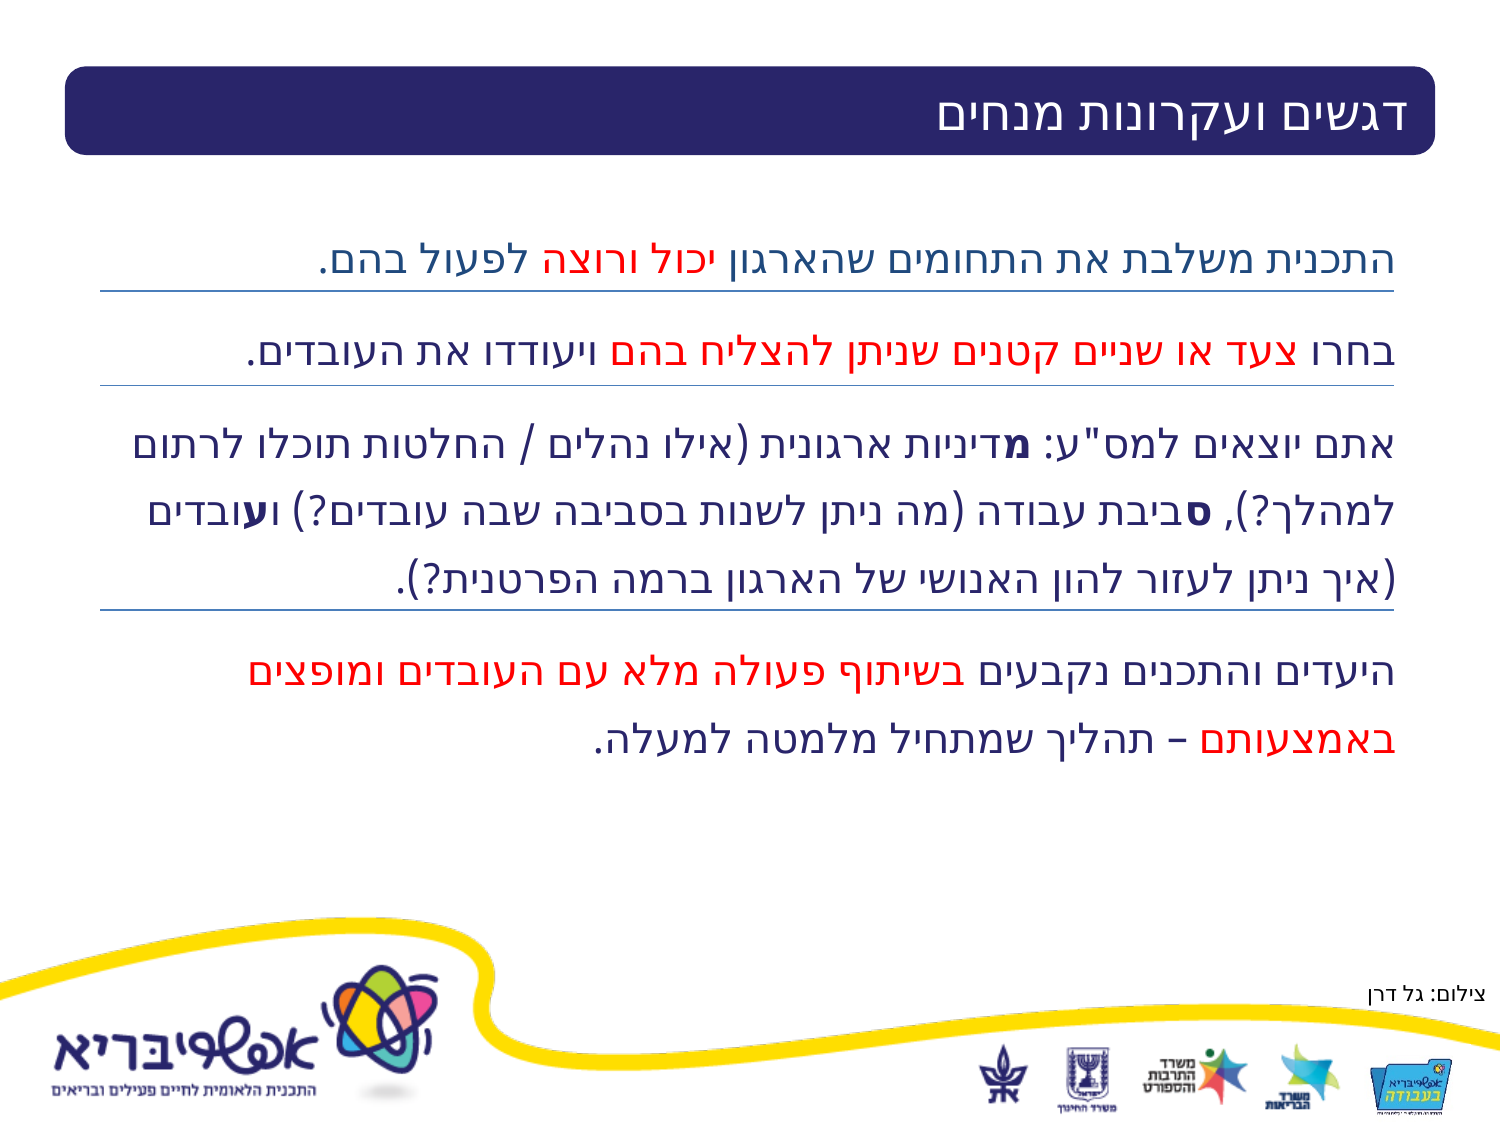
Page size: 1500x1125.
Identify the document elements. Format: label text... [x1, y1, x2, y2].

text_box [62, 64, 1438, 158]
text_box דגשים ועקרונות מנחים [159, 72, 1424, 148]
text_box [64, 184, 1436, 847]
picture [0, 899, 1500, 1125]
